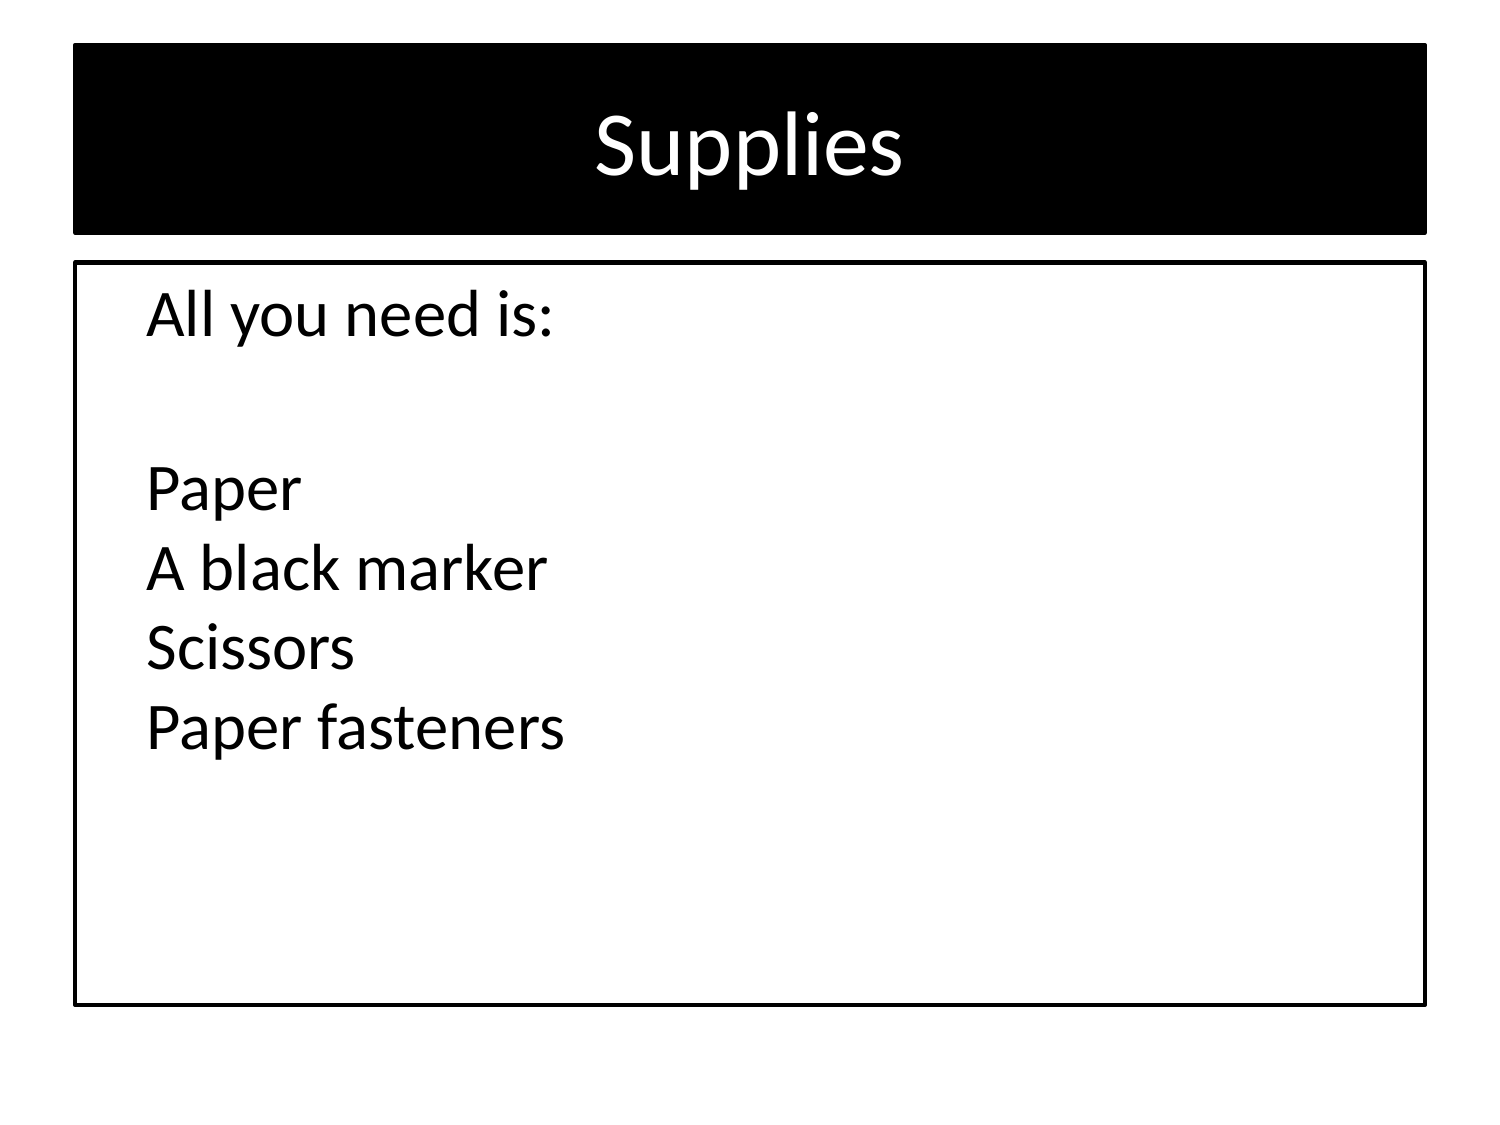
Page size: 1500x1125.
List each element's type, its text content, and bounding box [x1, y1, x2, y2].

list All you need is: Paper A black marker Scissors Paper fasteners [73, 260, 1427, 1007]
title Supplies [73, 43, 1427, 235]
